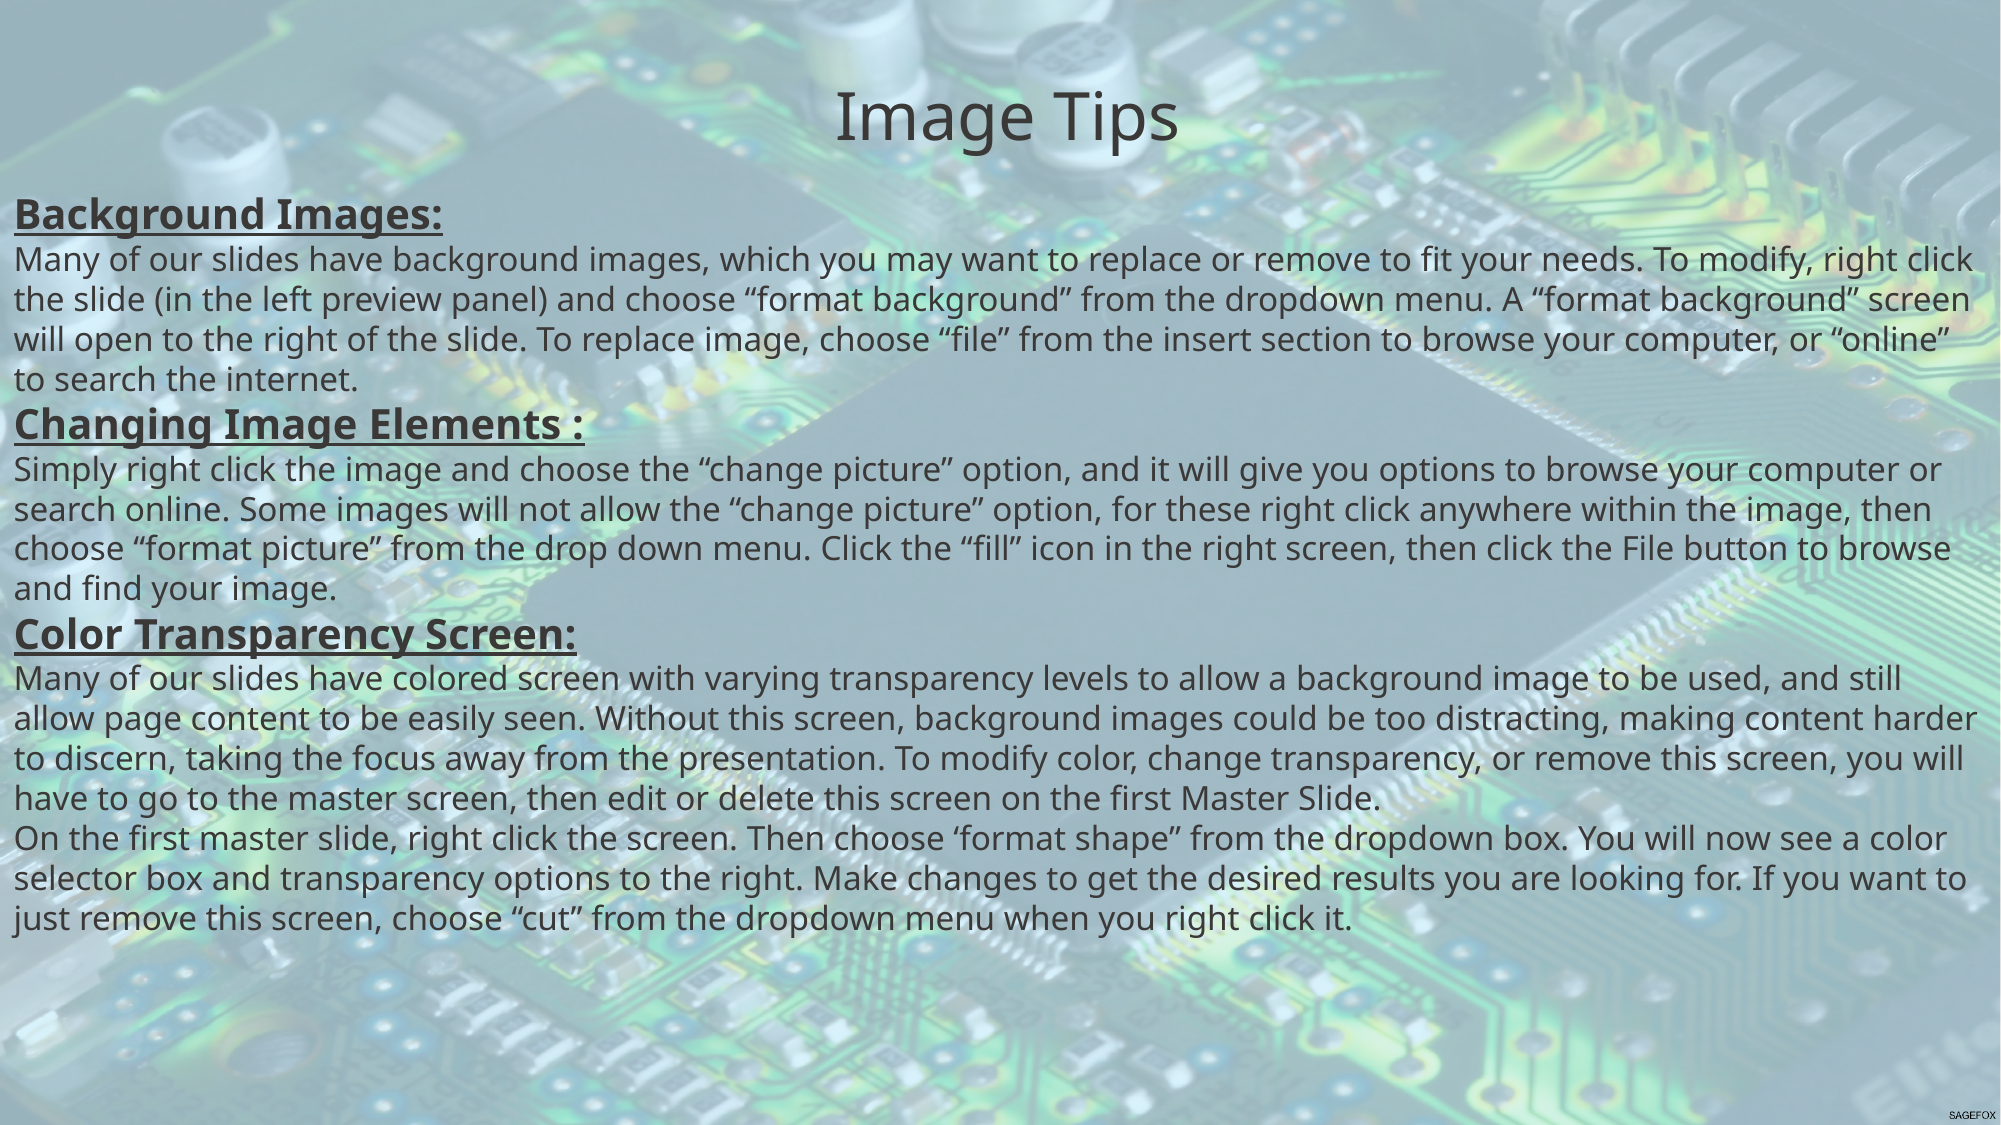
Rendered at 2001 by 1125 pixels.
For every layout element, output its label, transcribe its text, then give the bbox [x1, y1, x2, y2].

text_box Background Images: Many of our slides have background images, which you may want to replace or remove to fit your needs. To modify, right click the slide (in the left preview panel) and choose “format background” from the dropdown menu. A “format background” screen will open to the right of the slide. To replace image, choose “file” from the insert section to browse your computer, or “online” to search the internet. Changing Image Elements : Simply right click the image and choose the “change picture” option, and it will give you options to browse your computer or search online. Some images will not allow the “change picture” option, for these right click anywhere within the image, then choose “format picture” from the drop down menu. Click the “fill” icon in the right screen, then click the File button to browse and find your image. Color Transparency Screen: Many of our slides have colored screen with varying transparency levels to allow a background image to be used, and still allow page content to be easily seen. Without this screen, background images could be too distracting, making content harder to discern, taking the focus away from the presentation. To modify color, change transparency, or remove this screen, you will have to go to the master screen, then edit or delete this screen on the first Master Slide. On the first master slide, right click the screen. Then choose ‘format shape” from the dropdown box. You will now see a color selector box and transparency options to the right. Make changes to get the desired results you are looking for. If you want to just remove this screen, choose “cut” from the dropdown menu when you right click it. [0, 0, 2000, 1125]
title Image Tips [597, 59, 1420, 177]
